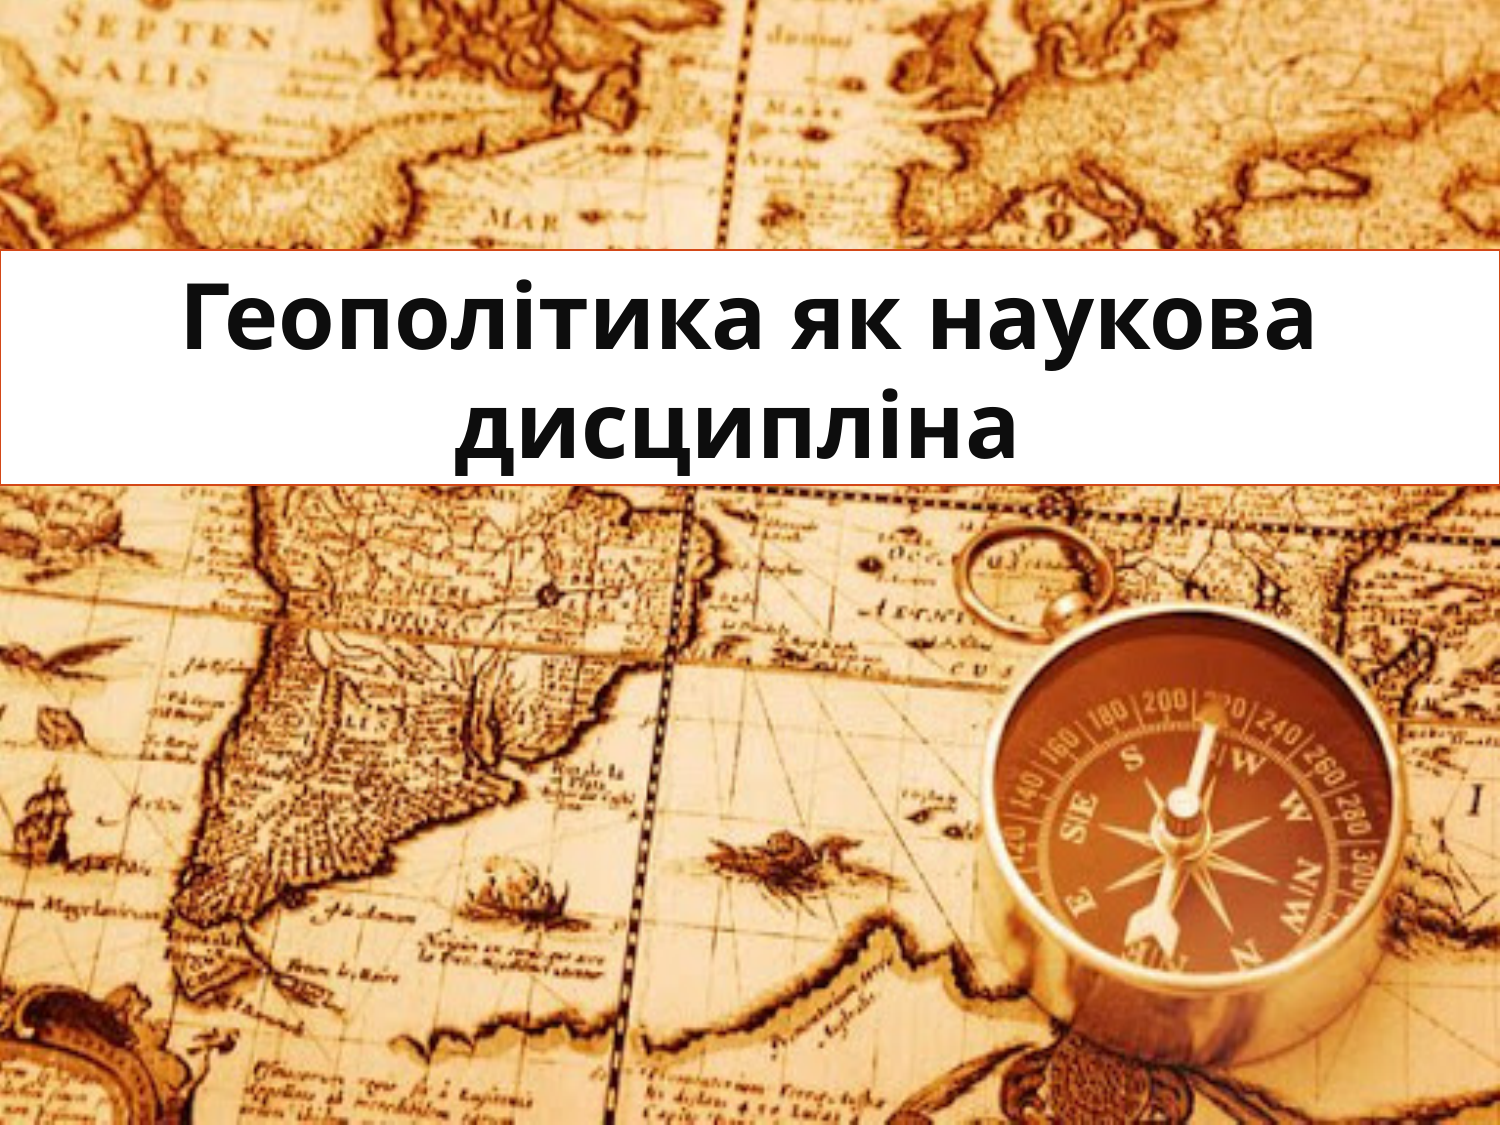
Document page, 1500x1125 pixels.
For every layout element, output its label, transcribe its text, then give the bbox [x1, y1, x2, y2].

text_box Геополітика як наукова дисципліна [0, 249, 1500, 486]
picture [0, 0, 1500, 249]
picture [0, 486, 1500, 1125]
